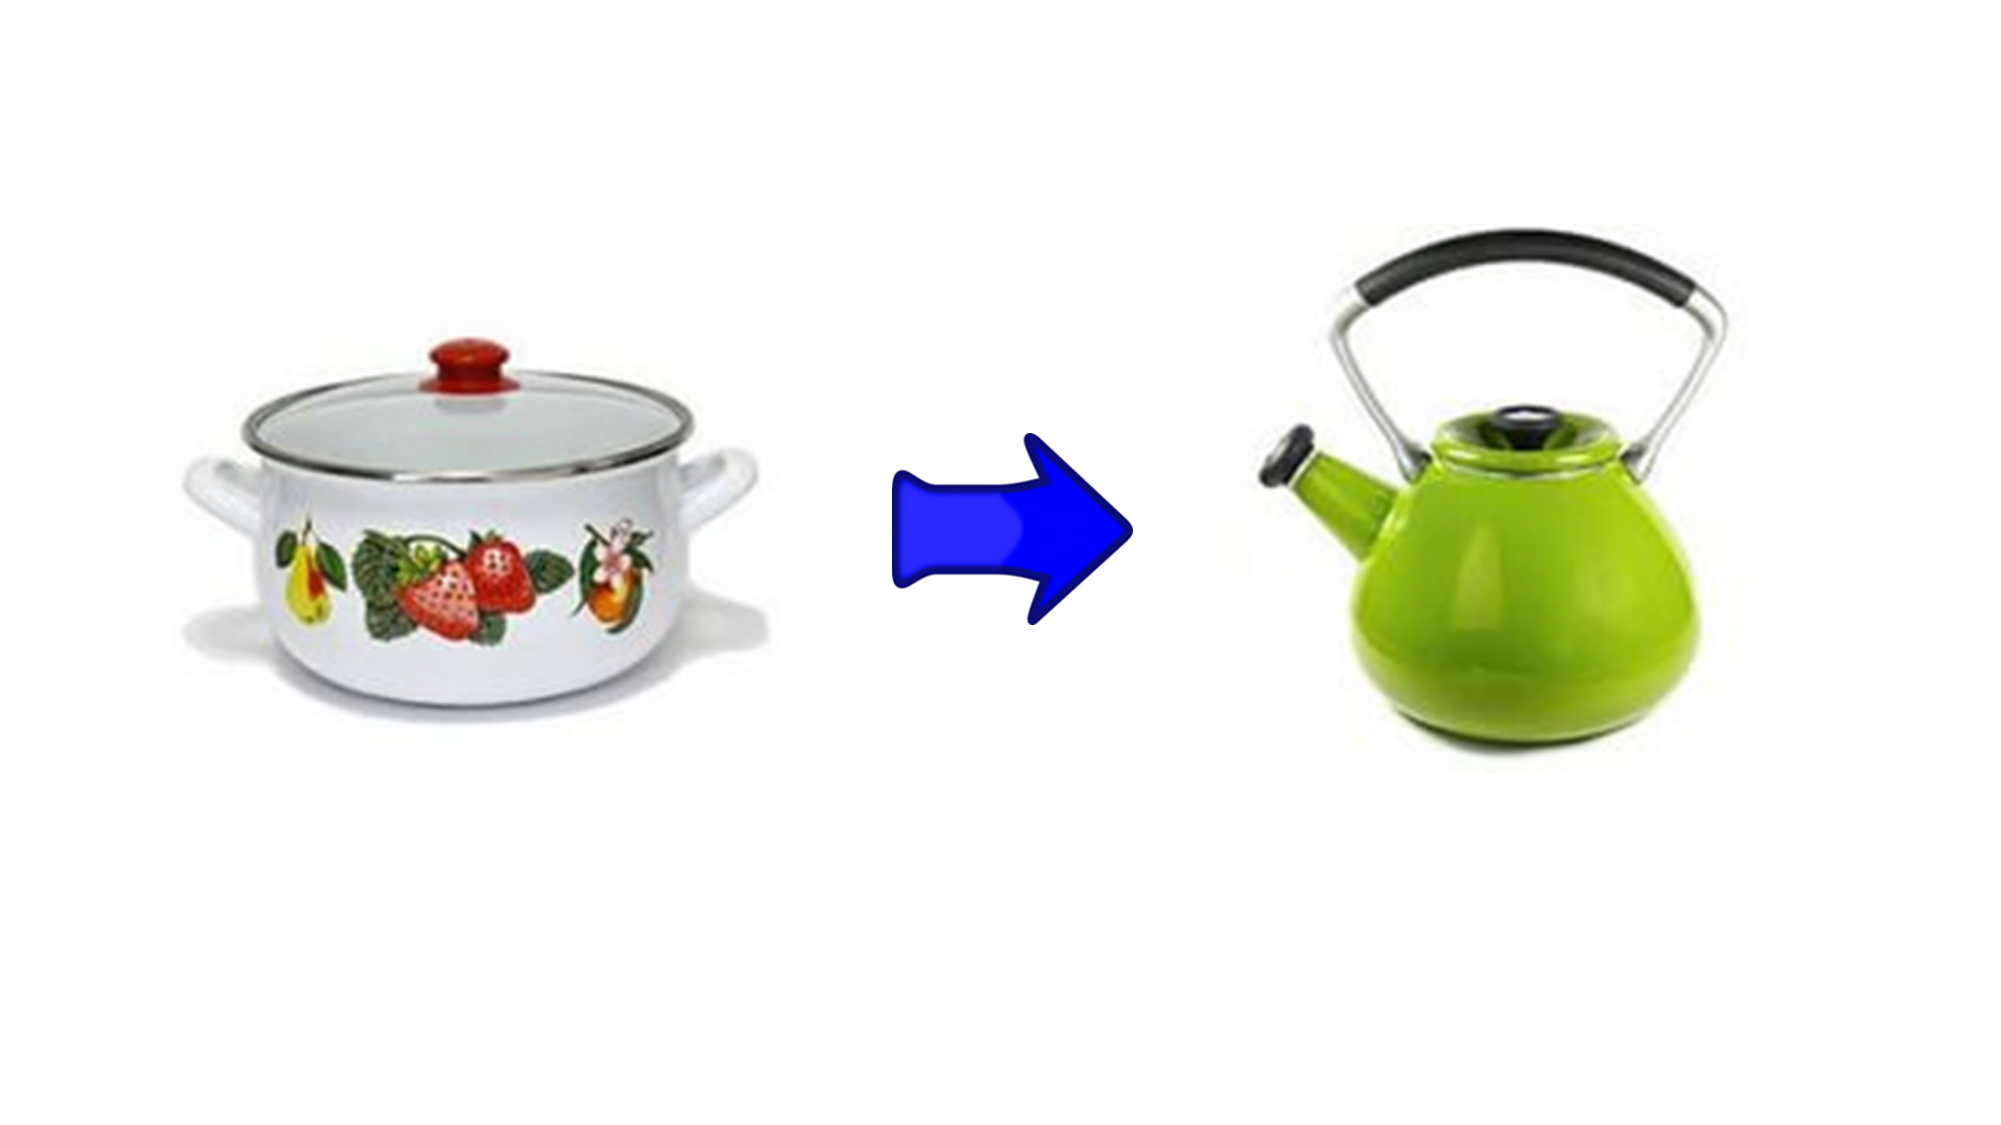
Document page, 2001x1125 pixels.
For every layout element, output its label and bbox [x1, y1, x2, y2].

picture [1223, 224, 1770, 773]
picture [156, 286, 786, 773]
picture [892, 433, 1133, 625]
